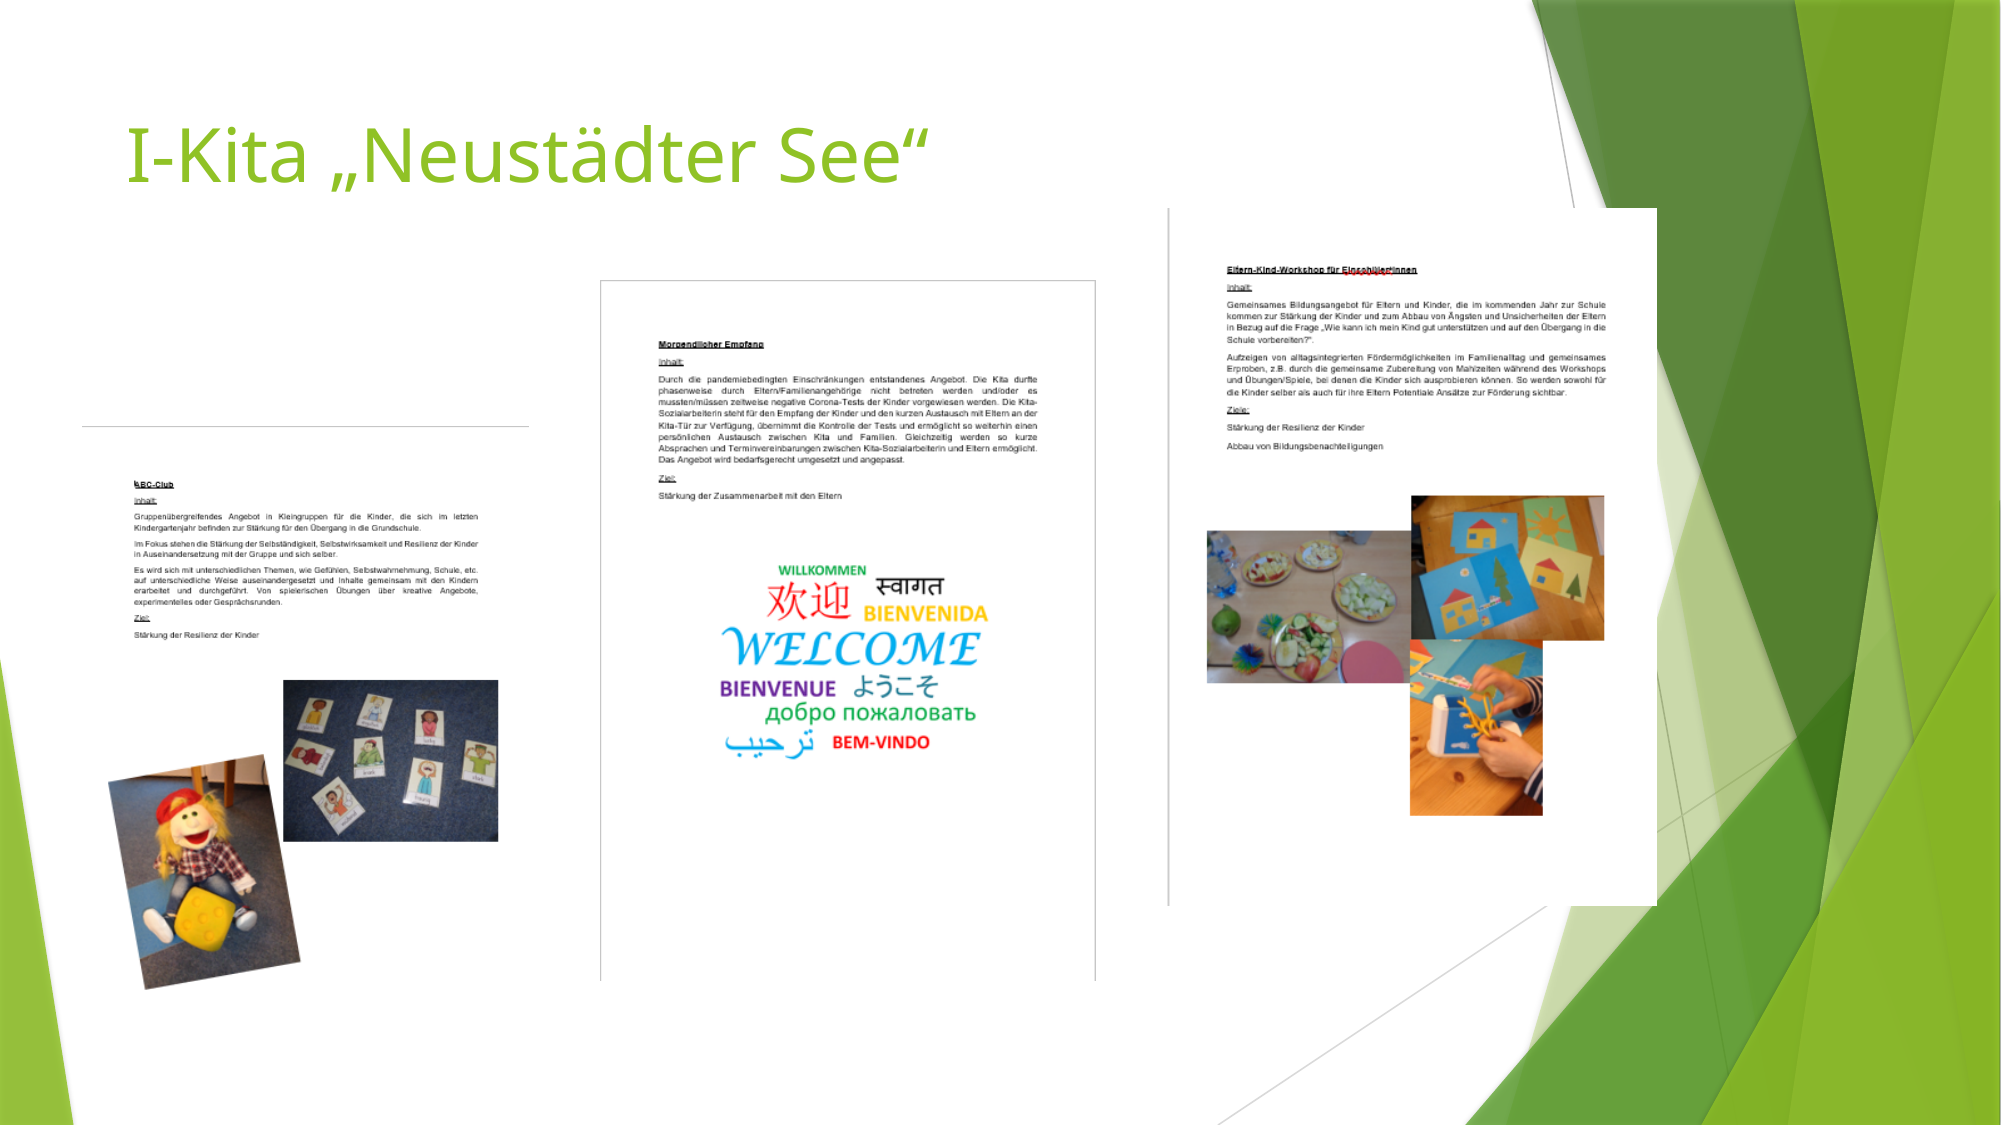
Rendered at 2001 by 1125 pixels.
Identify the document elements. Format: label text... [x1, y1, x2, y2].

picture [600, 279, 1097, 981]
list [81, 426, 530, 1064]
title I-Kita „Neustädter See“ [111, 99, 1522, 317]
picture [1166, 207, 1657, 907]
